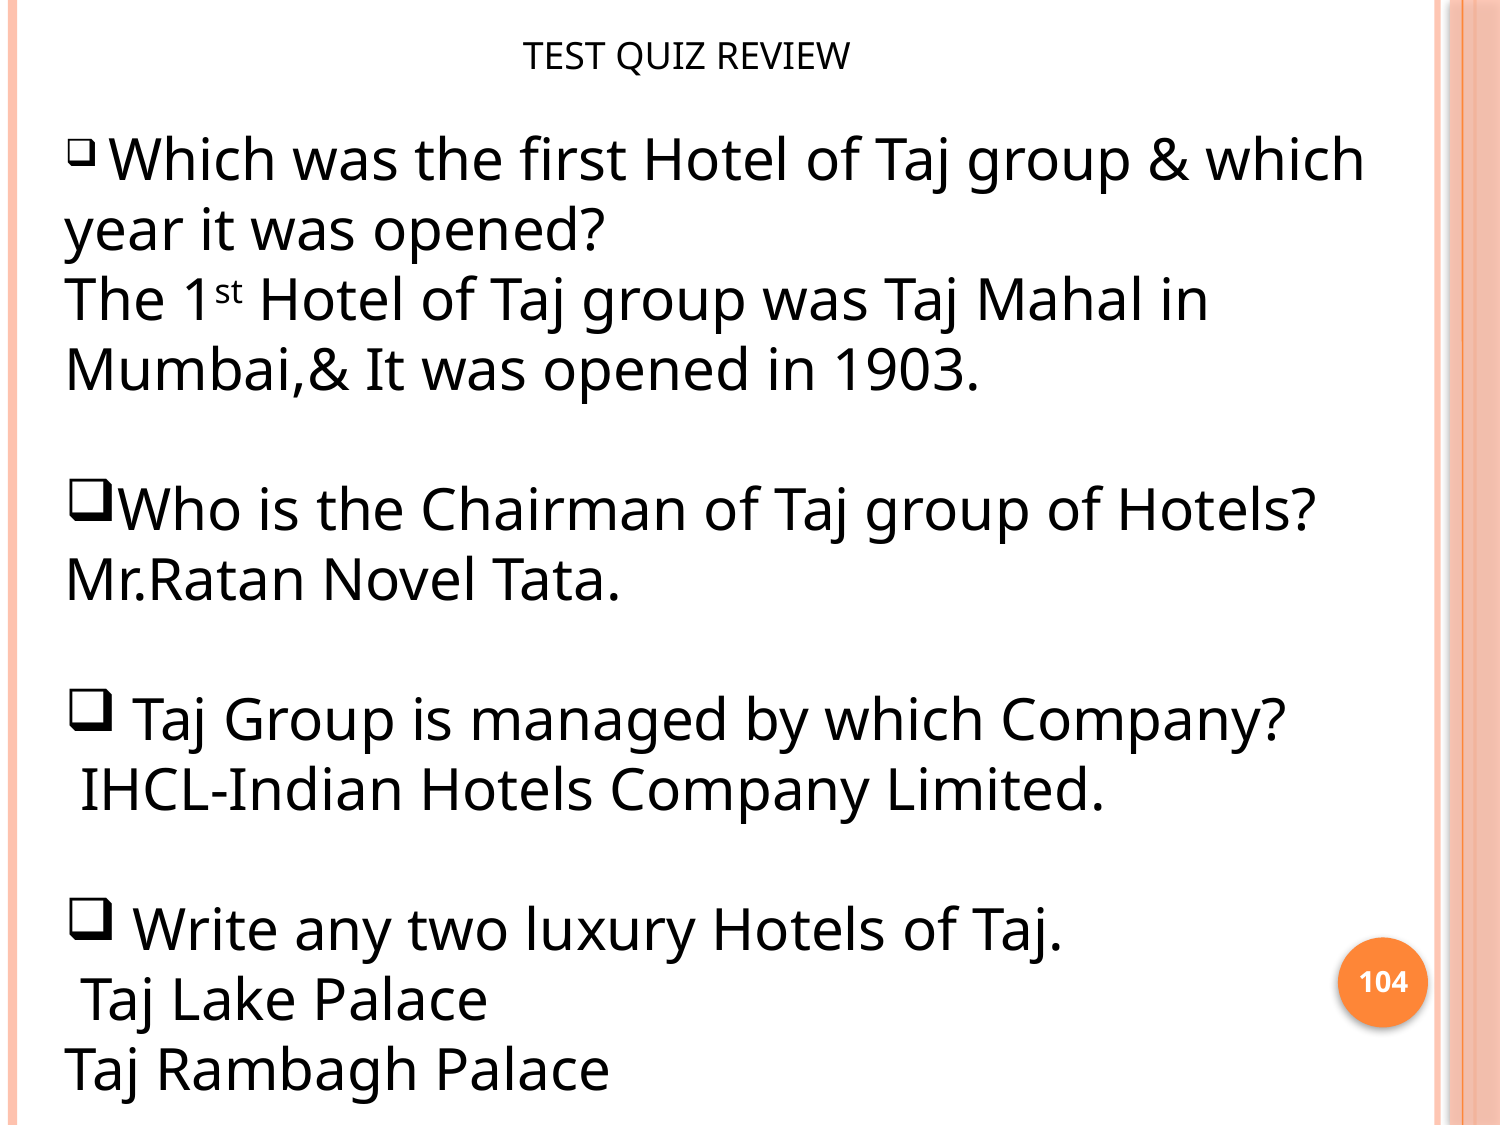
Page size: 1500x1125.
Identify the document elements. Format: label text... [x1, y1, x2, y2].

text_box TEST QUIZ REVIEW Which was the first Hotel of Taj group & which year it was opened? The 1st Hotel of Taj group was Taj Mahal in Mumbai,& It was opened in 1903. Who is the Chairman of Taj group of Hotels? Mr.Ratan Novel Tata. Taj Group is managed by which Company? IHCL-Indian Hotels Company Limited. Write any two luxury Hotels of Taj. Taj Lake Palace Taj Rambagh Palace [49, 24, 1463, 1125]
